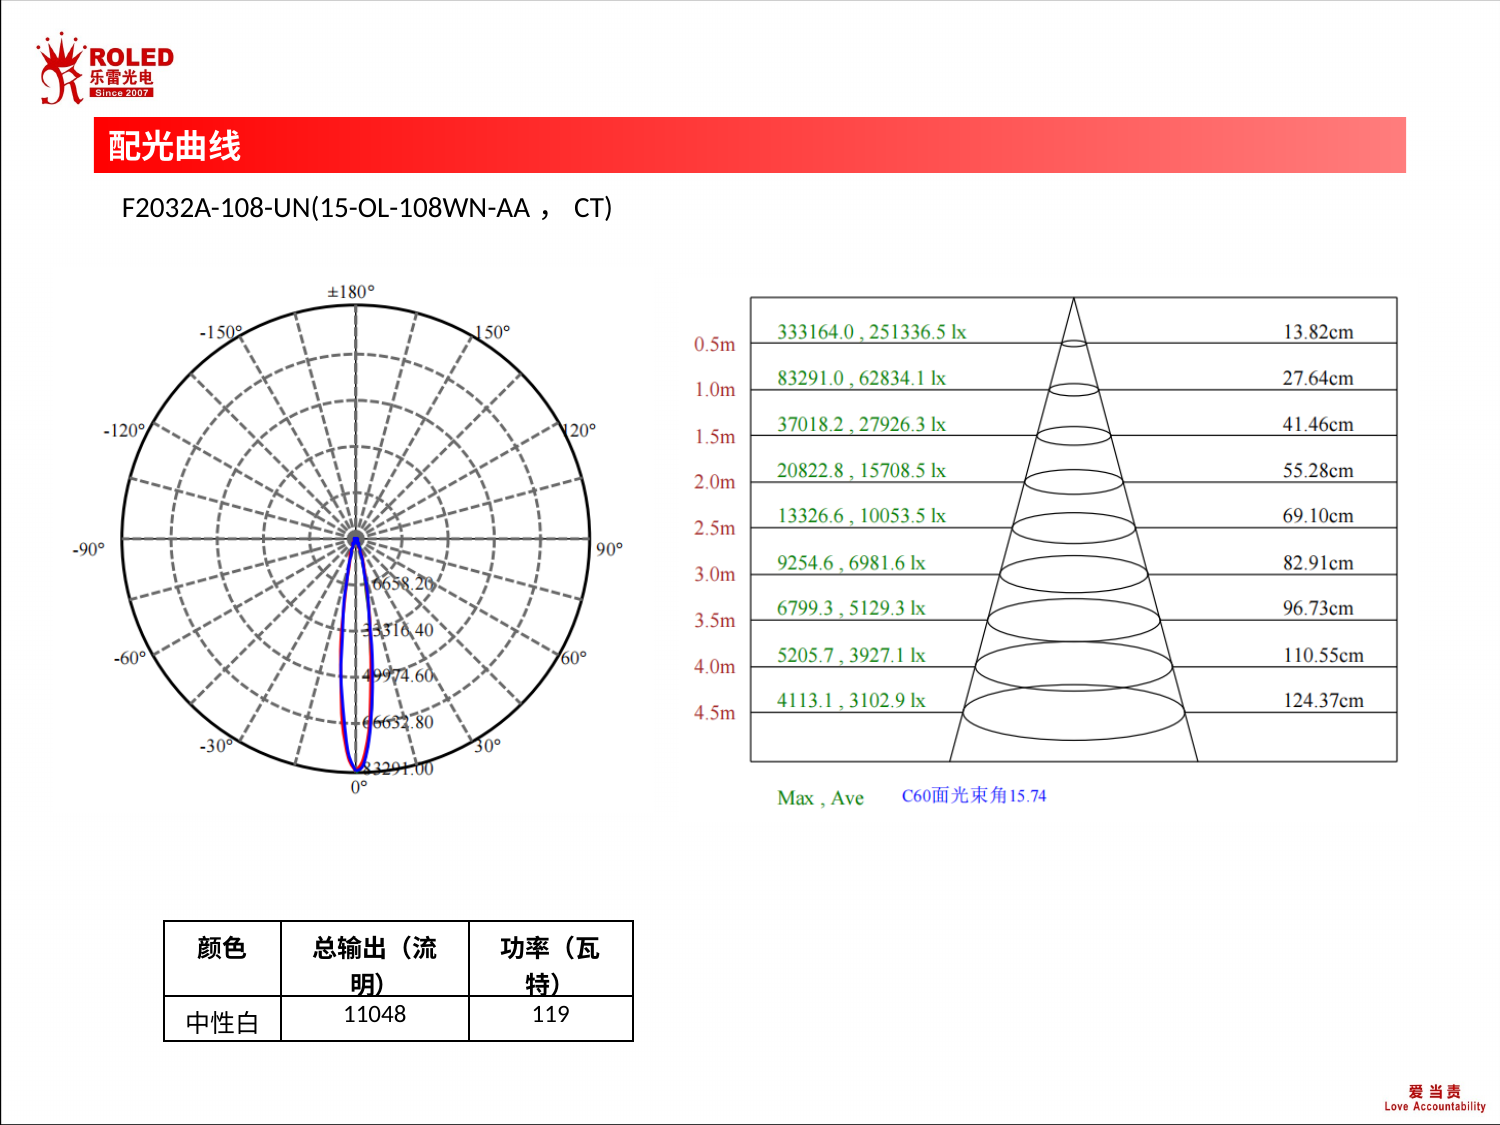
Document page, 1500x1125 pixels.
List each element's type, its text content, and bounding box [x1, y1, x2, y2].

table_cell 119 [470, 997, 632, 1040]
table_header 功率（瓦特） [470, 922, 632, 995]
text_box F2032A-108-UN(15-OL-108WN-AA，CT) [100, 181, 628, 231]
table_cell 中性白 [165, 997, 280, 1040]
picture [0, 0, 1500, 1125]
table_cell 11048 [282, 997, 468, 1040]
table_header 颜色 [165, 922, 280, 995]
table_header 总输出（流明） [282, 922, 468, 995]
text_box 配光曲线 [93, 117, 1407, 173]
